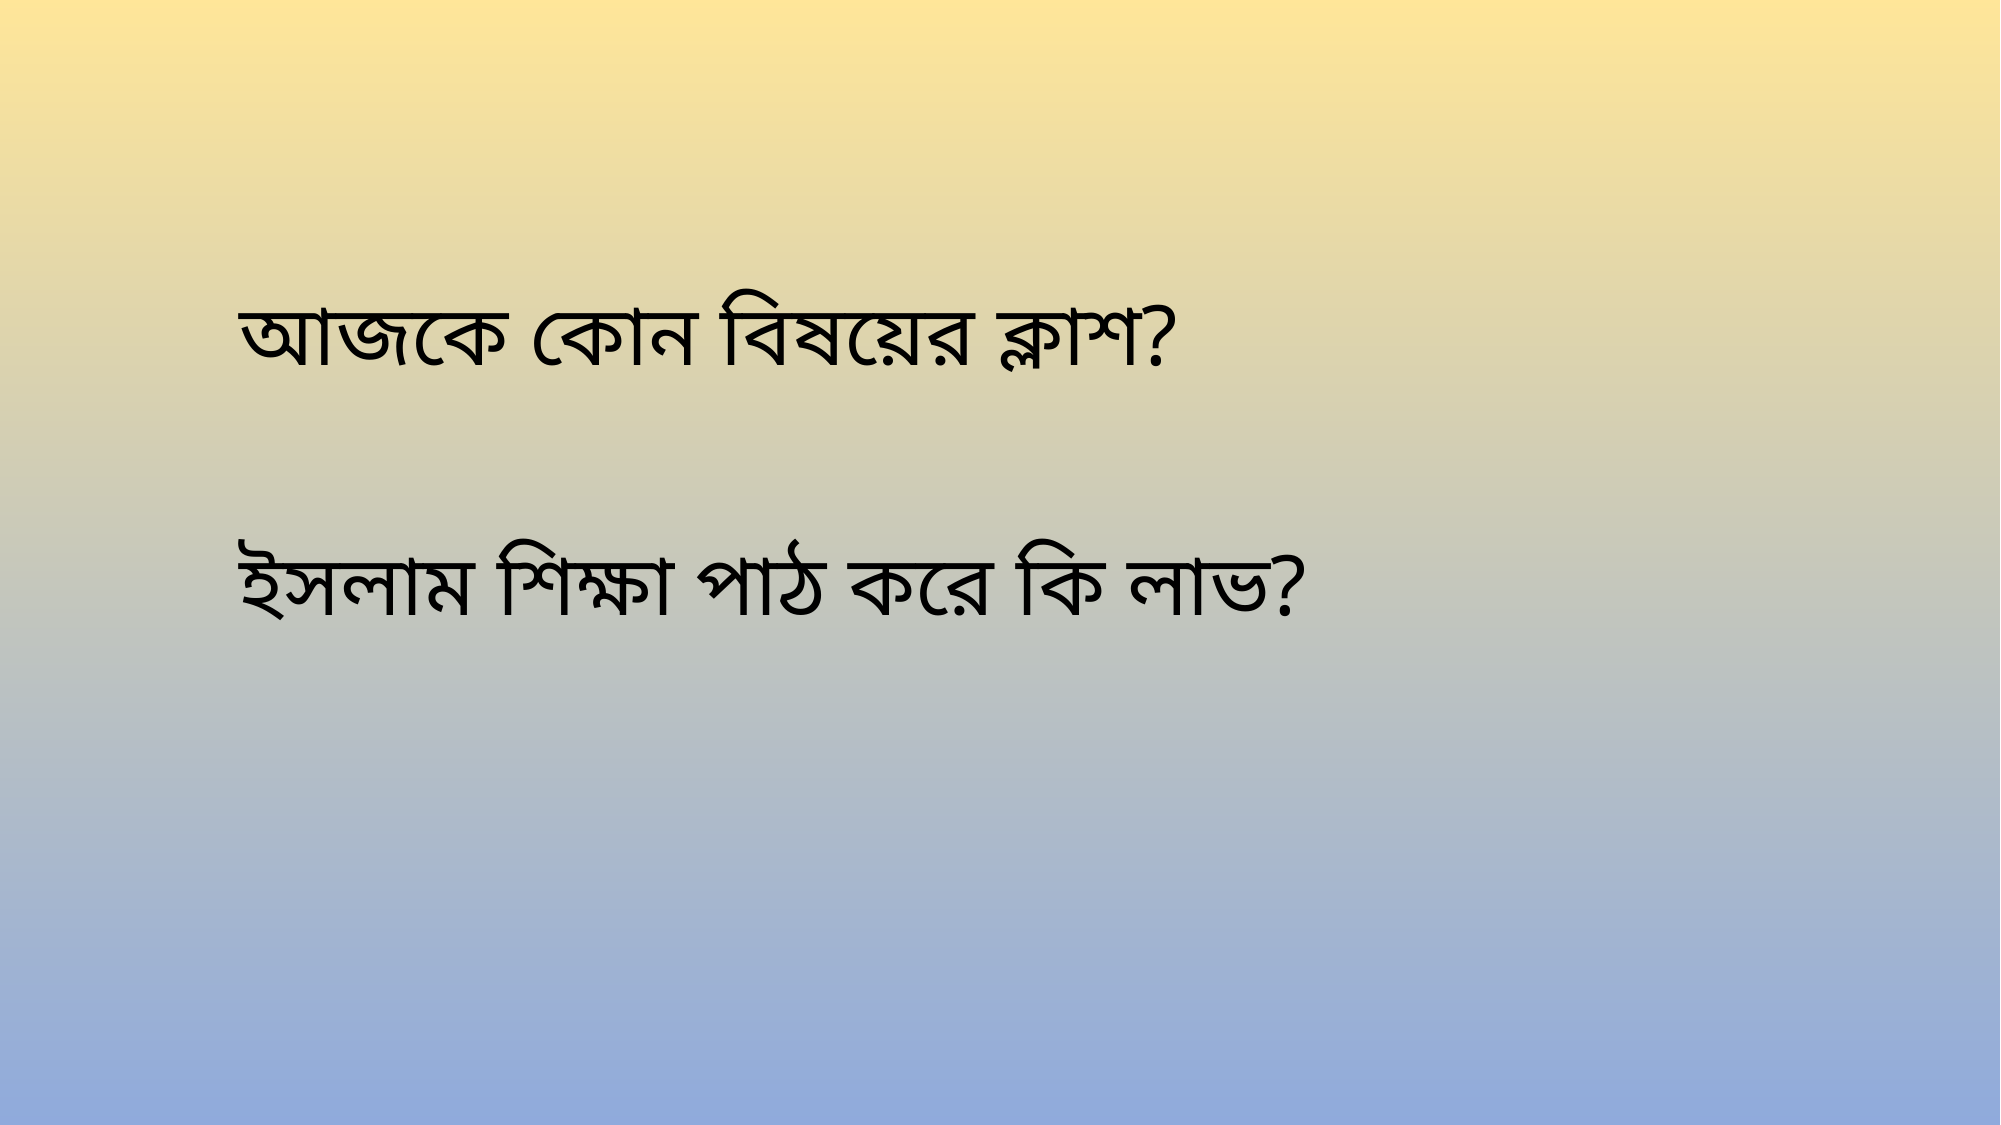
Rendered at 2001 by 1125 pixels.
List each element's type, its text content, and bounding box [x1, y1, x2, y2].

text_box আজকে কোন বিষয়ের ক্লাশ? [224, 275, 1788, 390]
text_box ইসলাম শিক্ষা পাঠ করে কি লাভ? [224, 525, 1788, 640]
